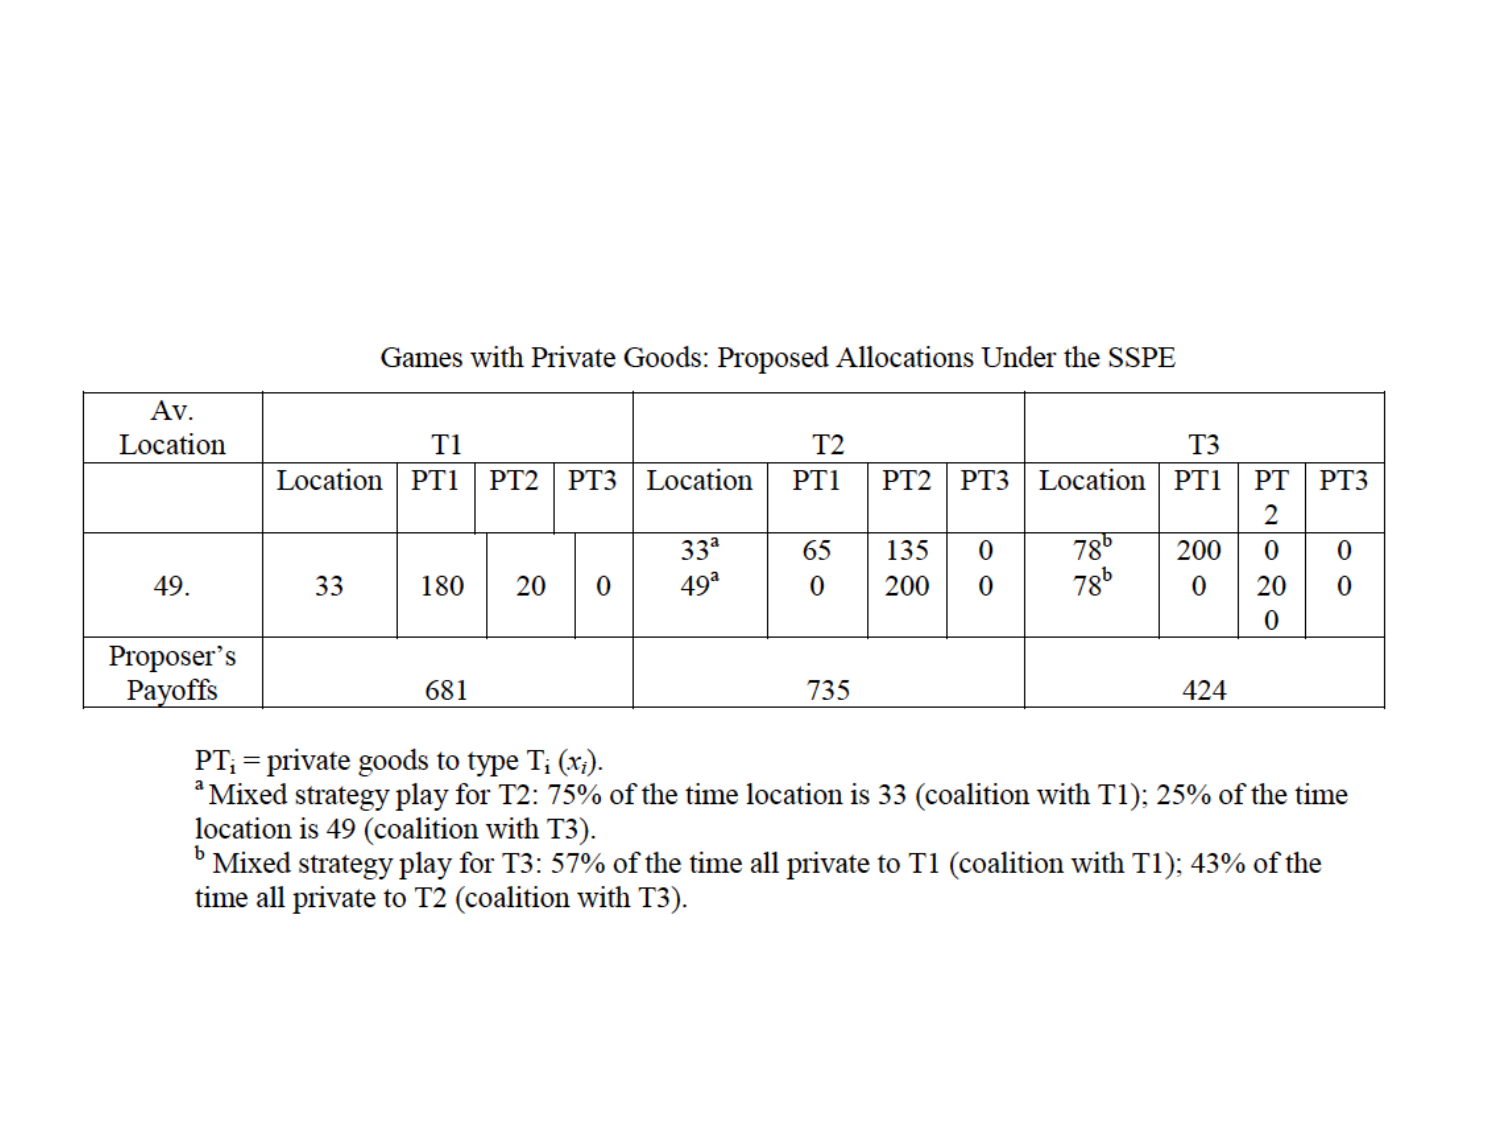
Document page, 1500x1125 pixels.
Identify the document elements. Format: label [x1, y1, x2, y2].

list [74, 262, 1426, 1006]
